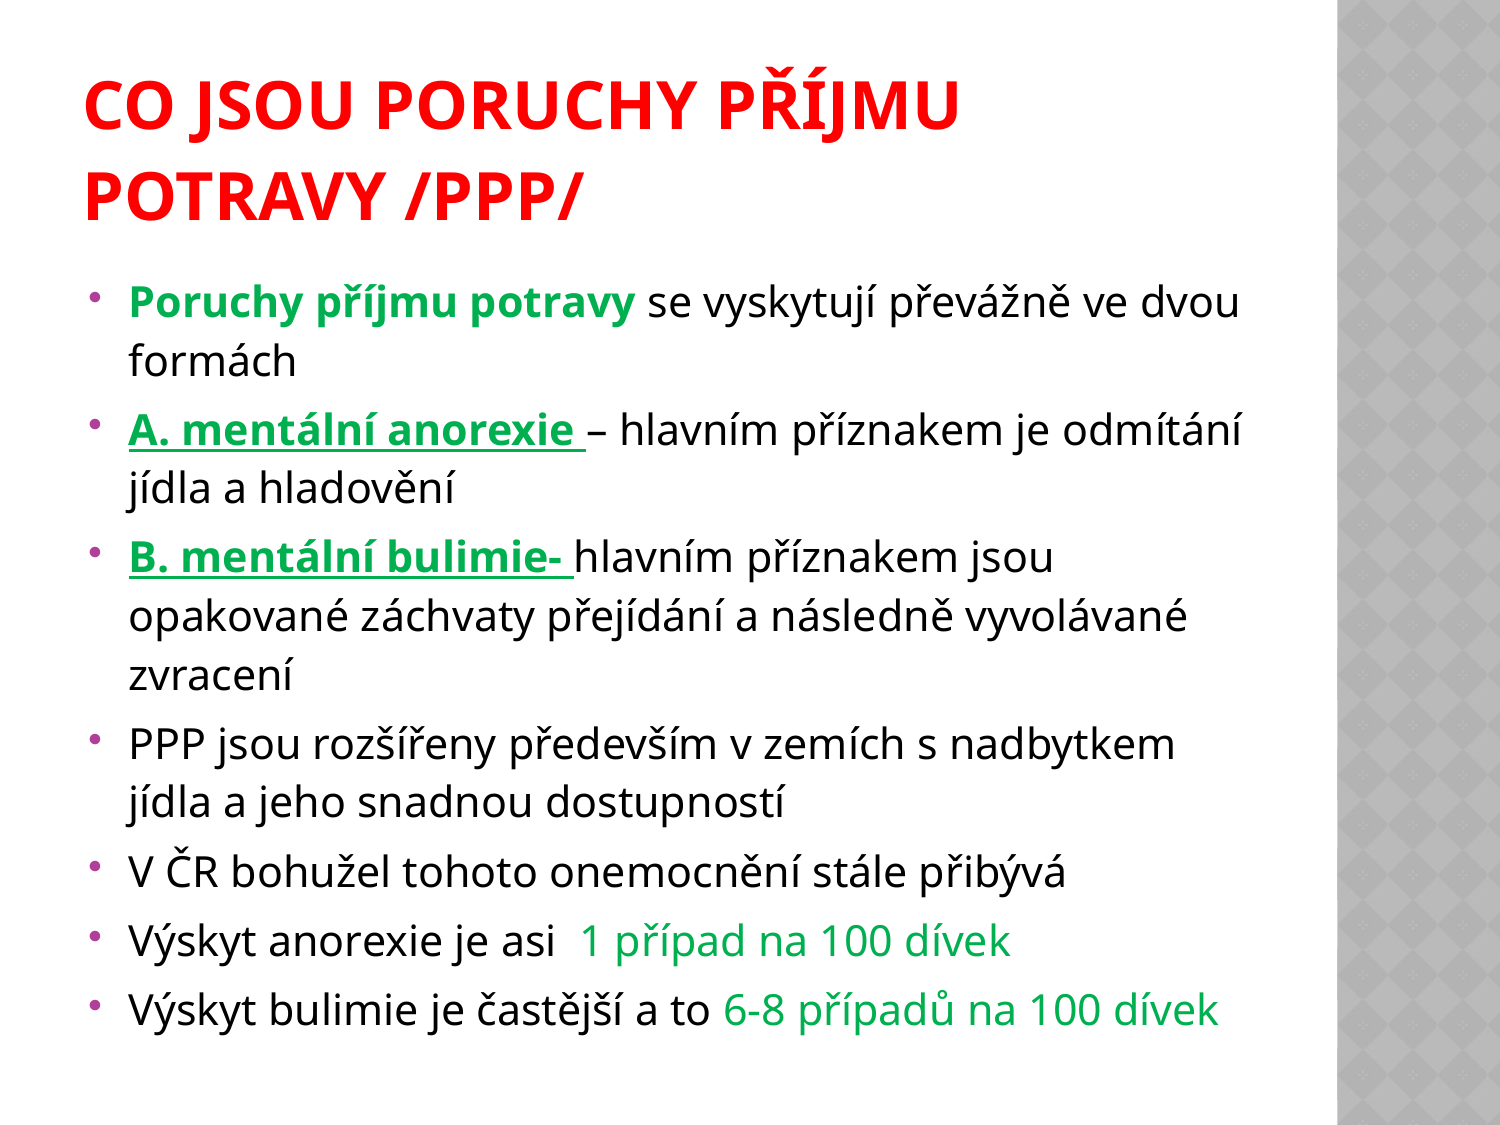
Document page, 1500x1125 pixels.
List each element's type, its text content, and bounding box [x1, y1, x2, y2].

list Poruchy příjmu potravy se vyskytují převážně ve dvou formách A. mentální anorexie – hlavním příznakem je odmítání jídla a hladovění B. mentální bulimie- hlavním příznakem jsou opakované záchvaty přejídání a následně vyvolávané zvracení PPP jsou rozšířeny především v zemích s nadbytkem jídla a jeho snadnou dostupností V ČR bohužel tohoto onemocnění stále přibývá Výskyt anorexie je asi 1 případ na 100 dívek Výskyt bulimie je častější a to 6-8 případů na 100 dívek [75, 264, 1263, 1059]
title CO JSOU PORUCHY PŘÍJMU POTRAVY /PPP/ [75, 52, 1263, 240]
